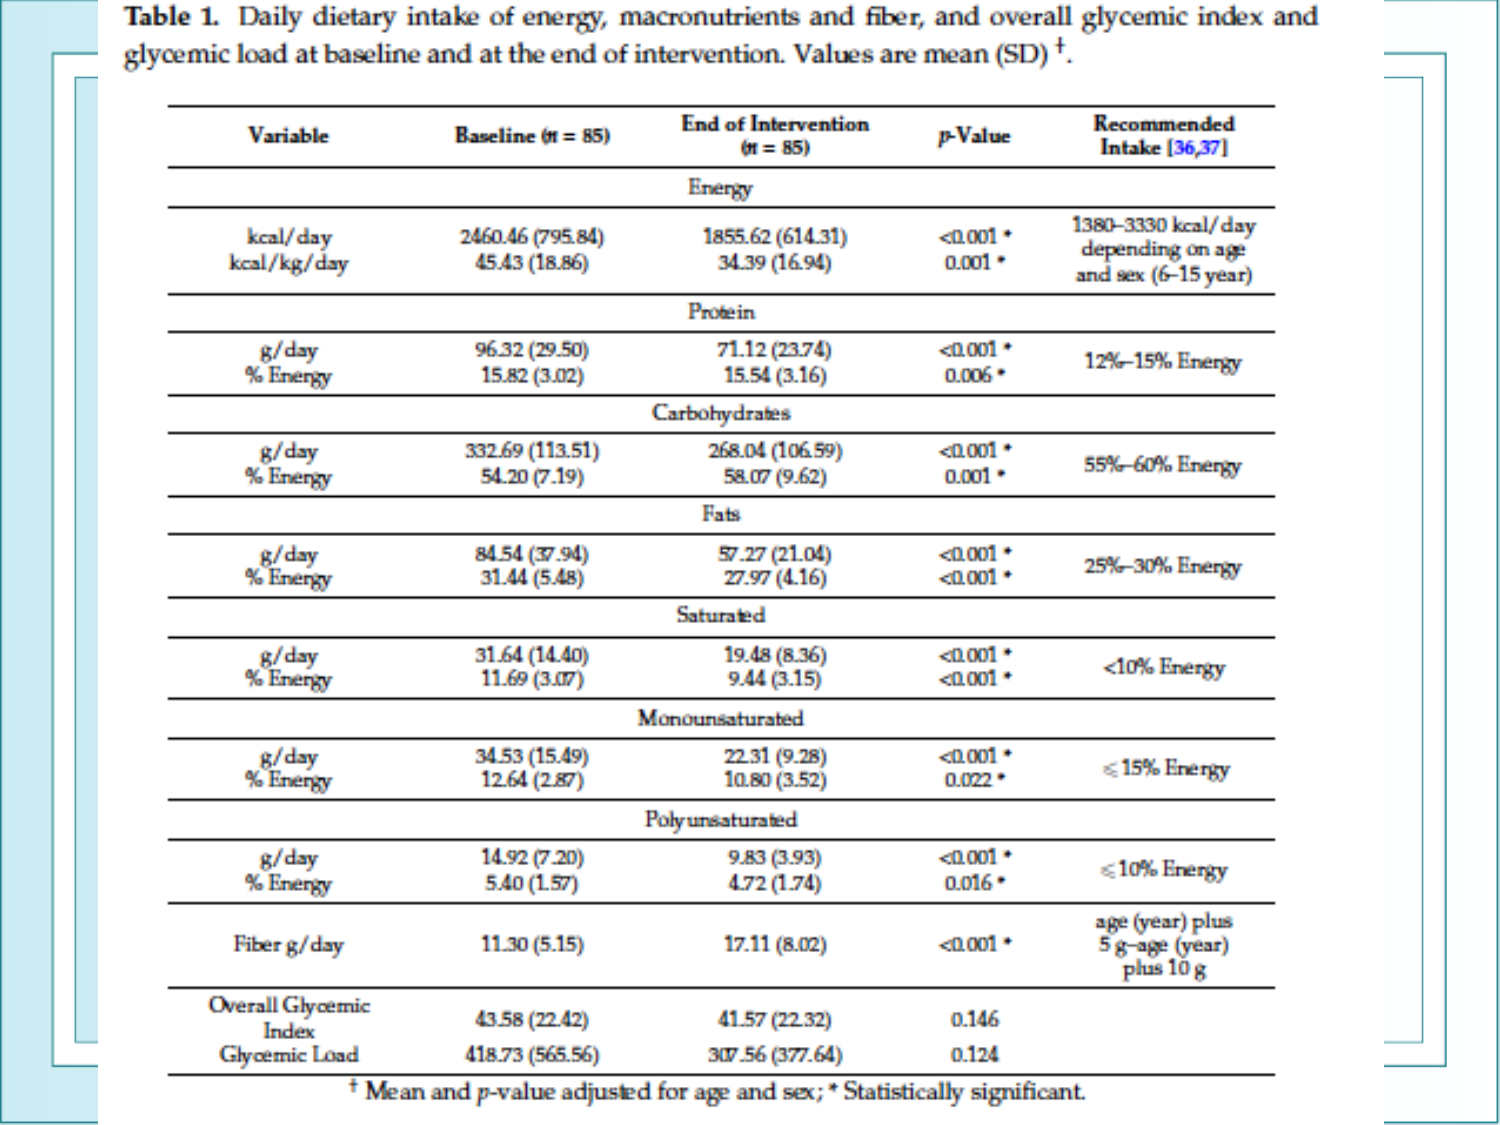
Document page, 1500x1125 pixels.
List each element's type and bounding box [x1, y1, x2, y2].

list [0, 0, 1500, 1125]
